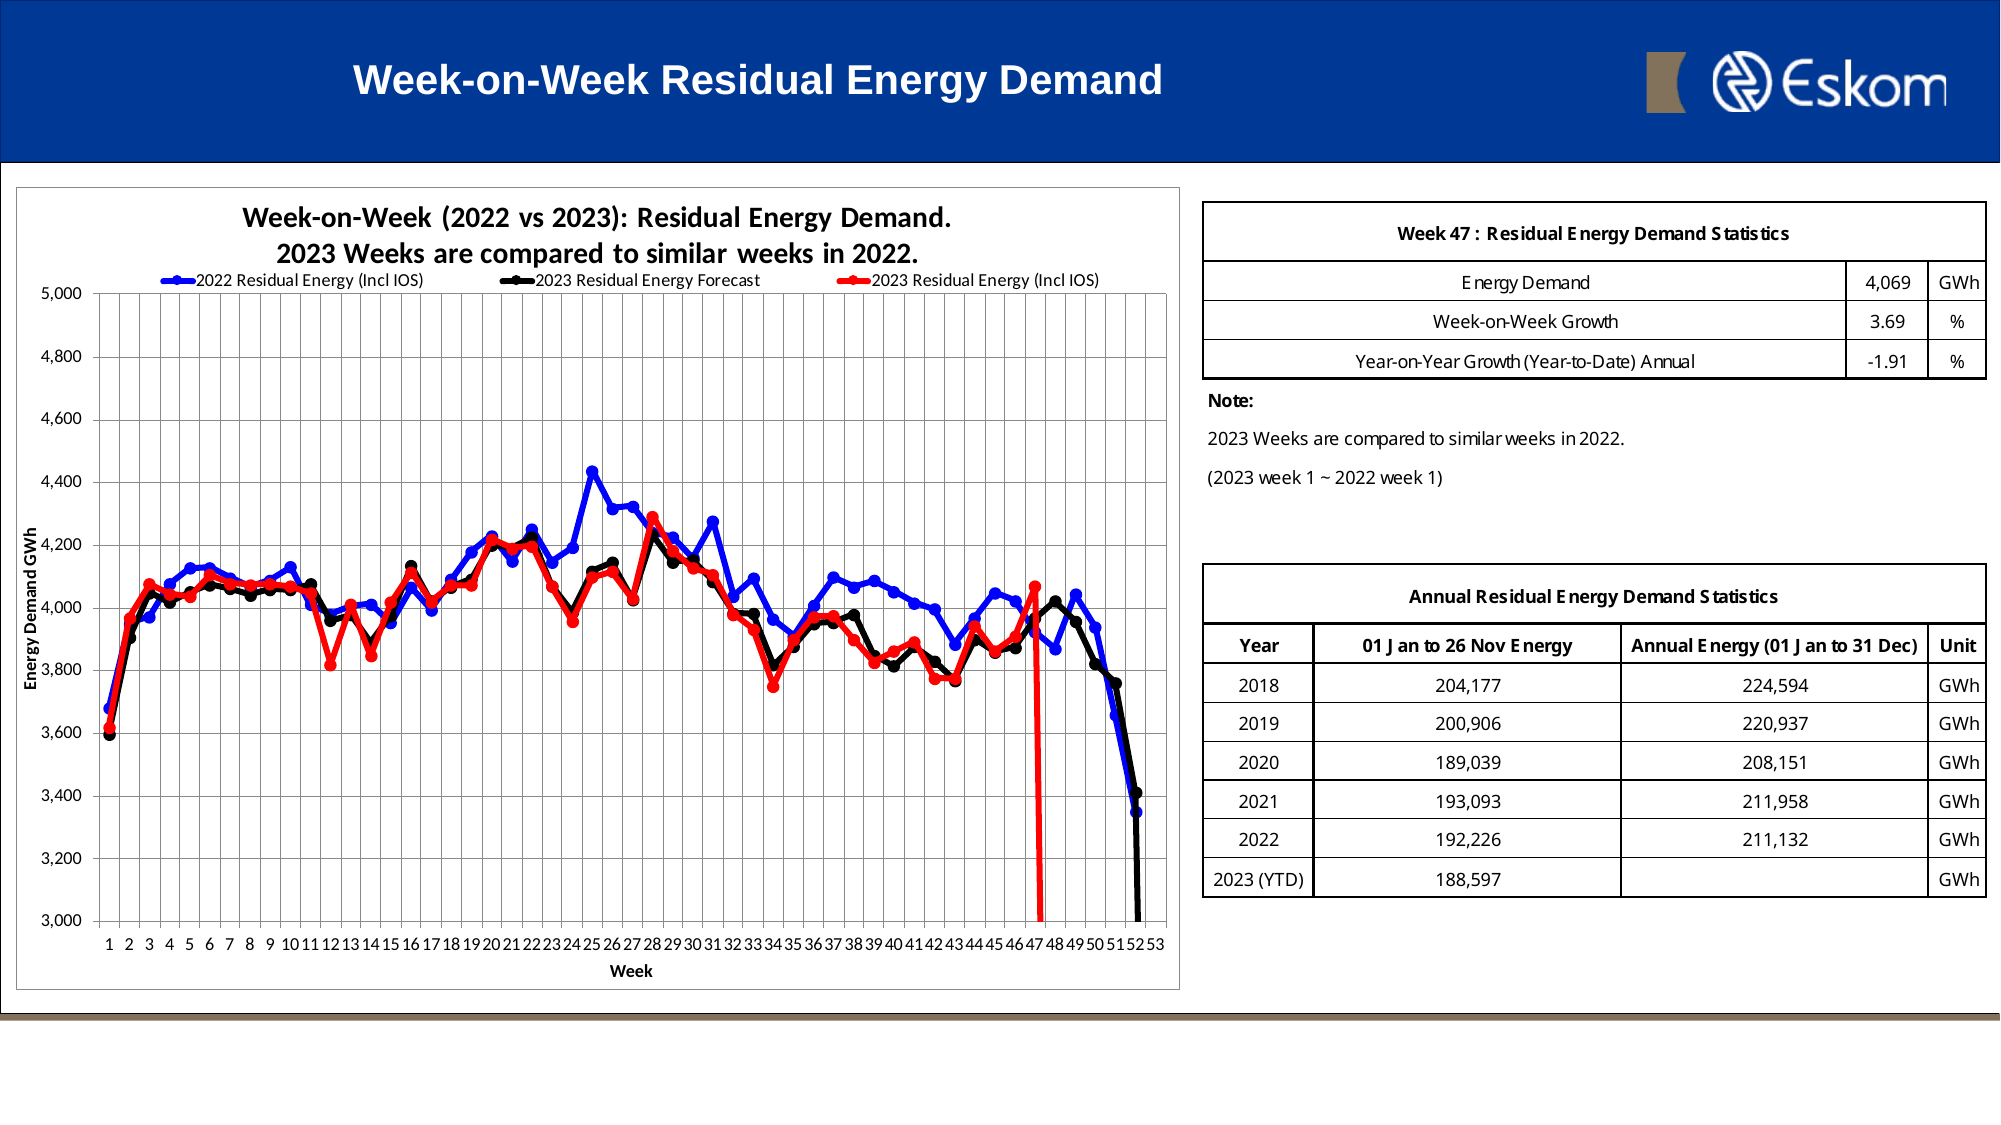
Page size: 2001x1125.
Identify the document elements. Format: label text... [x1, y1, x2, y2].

text_box Week-on-Week Residual Energy Demand [338, 27, 1284, 137]
picture [0, 162, 2000, 1015]
